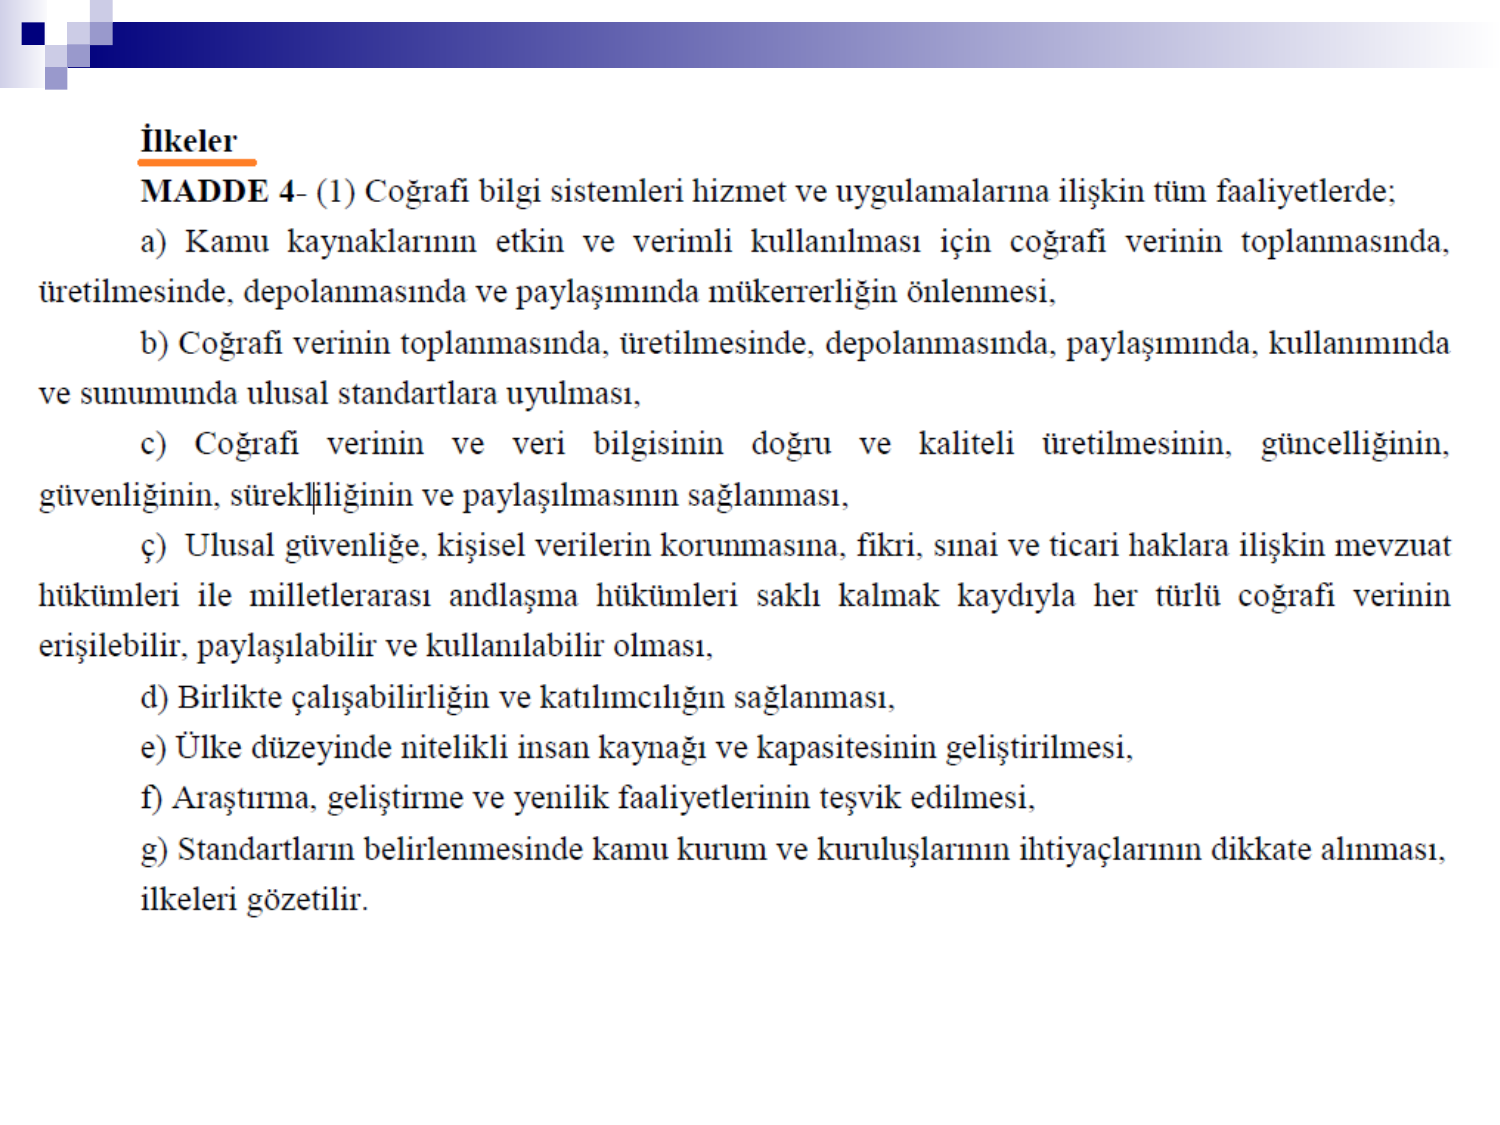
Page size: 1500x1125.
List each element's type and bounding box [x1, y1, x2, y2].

picture [24, 112, 1463, 926]
